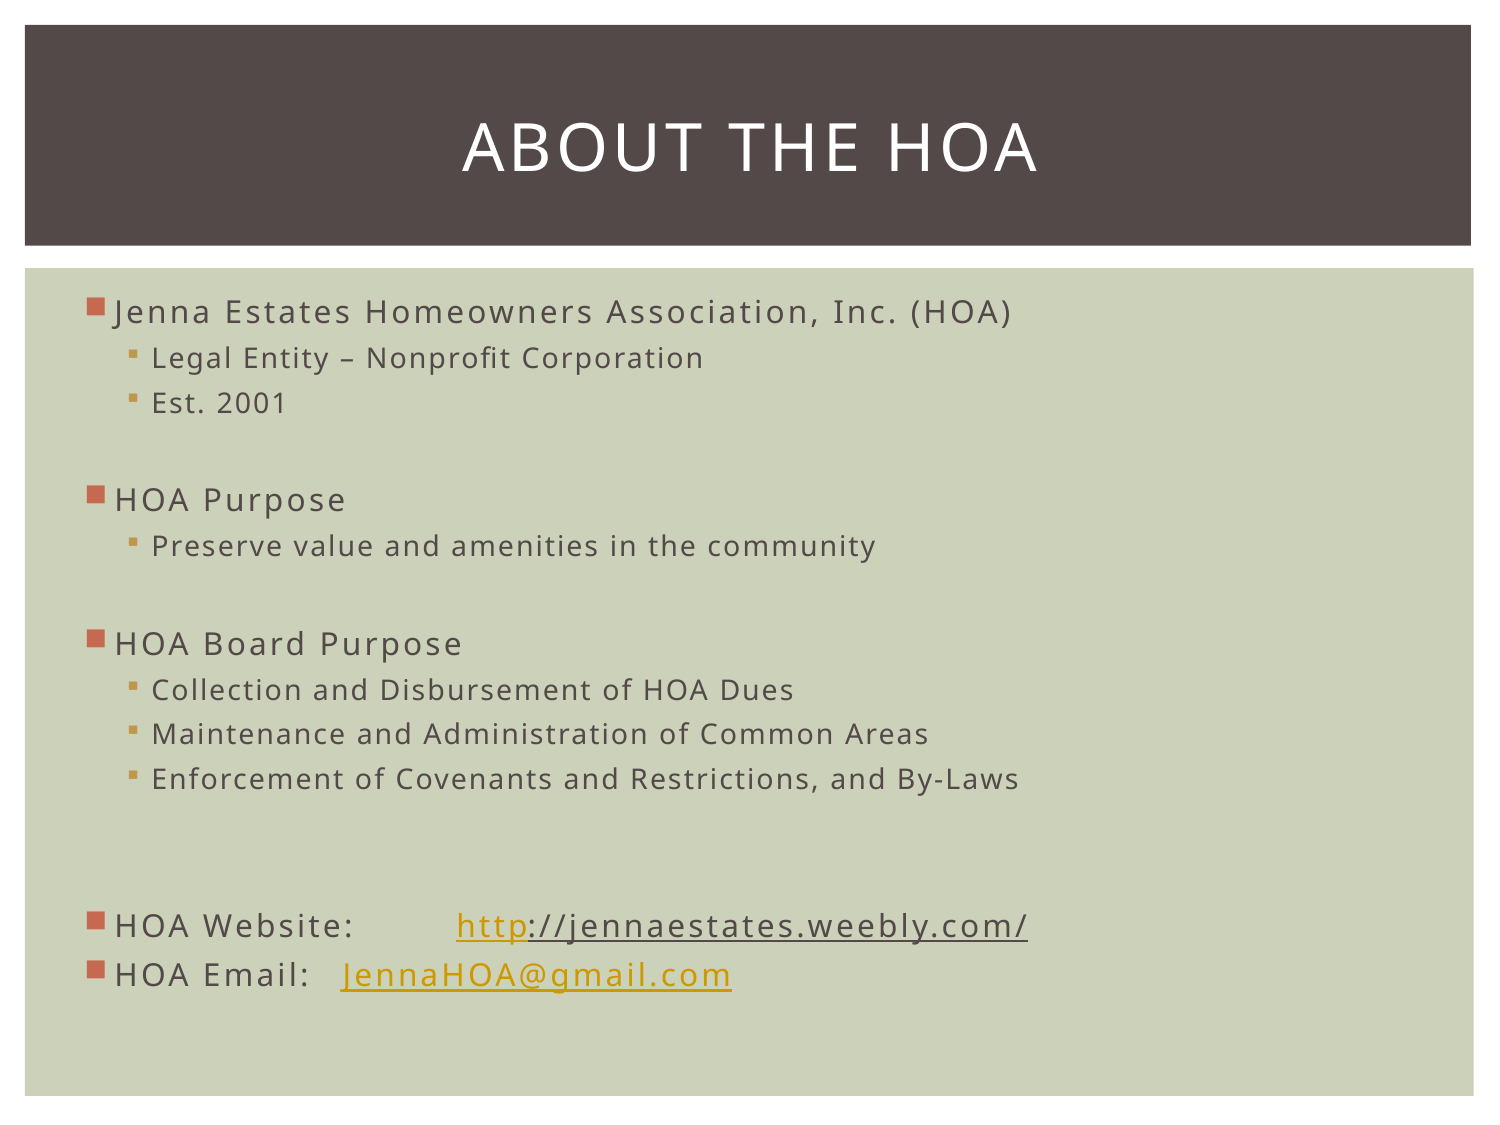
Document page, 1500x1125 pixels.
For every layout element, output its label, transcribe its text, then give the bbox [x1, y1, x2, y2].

list Jenna Estates Homeowners Association, Inc. (HOA) Legal Entity – Nonprofit Corporation Est. 2001 HOA Purpose Preserve value and amenities in the community HOA Board Purpose Collection and Disbursement of HOA Dues Maintenance and Administration of Common Areas Enforcement of Covenants and Restrictions, and By-Laws HOA Website: http://jennaestates.weebly.com/ HOA Email: JennaHOA@gmail.com [62, 281, 1442, 1005]
title About the HOA [62, 58, 1438, 232]
